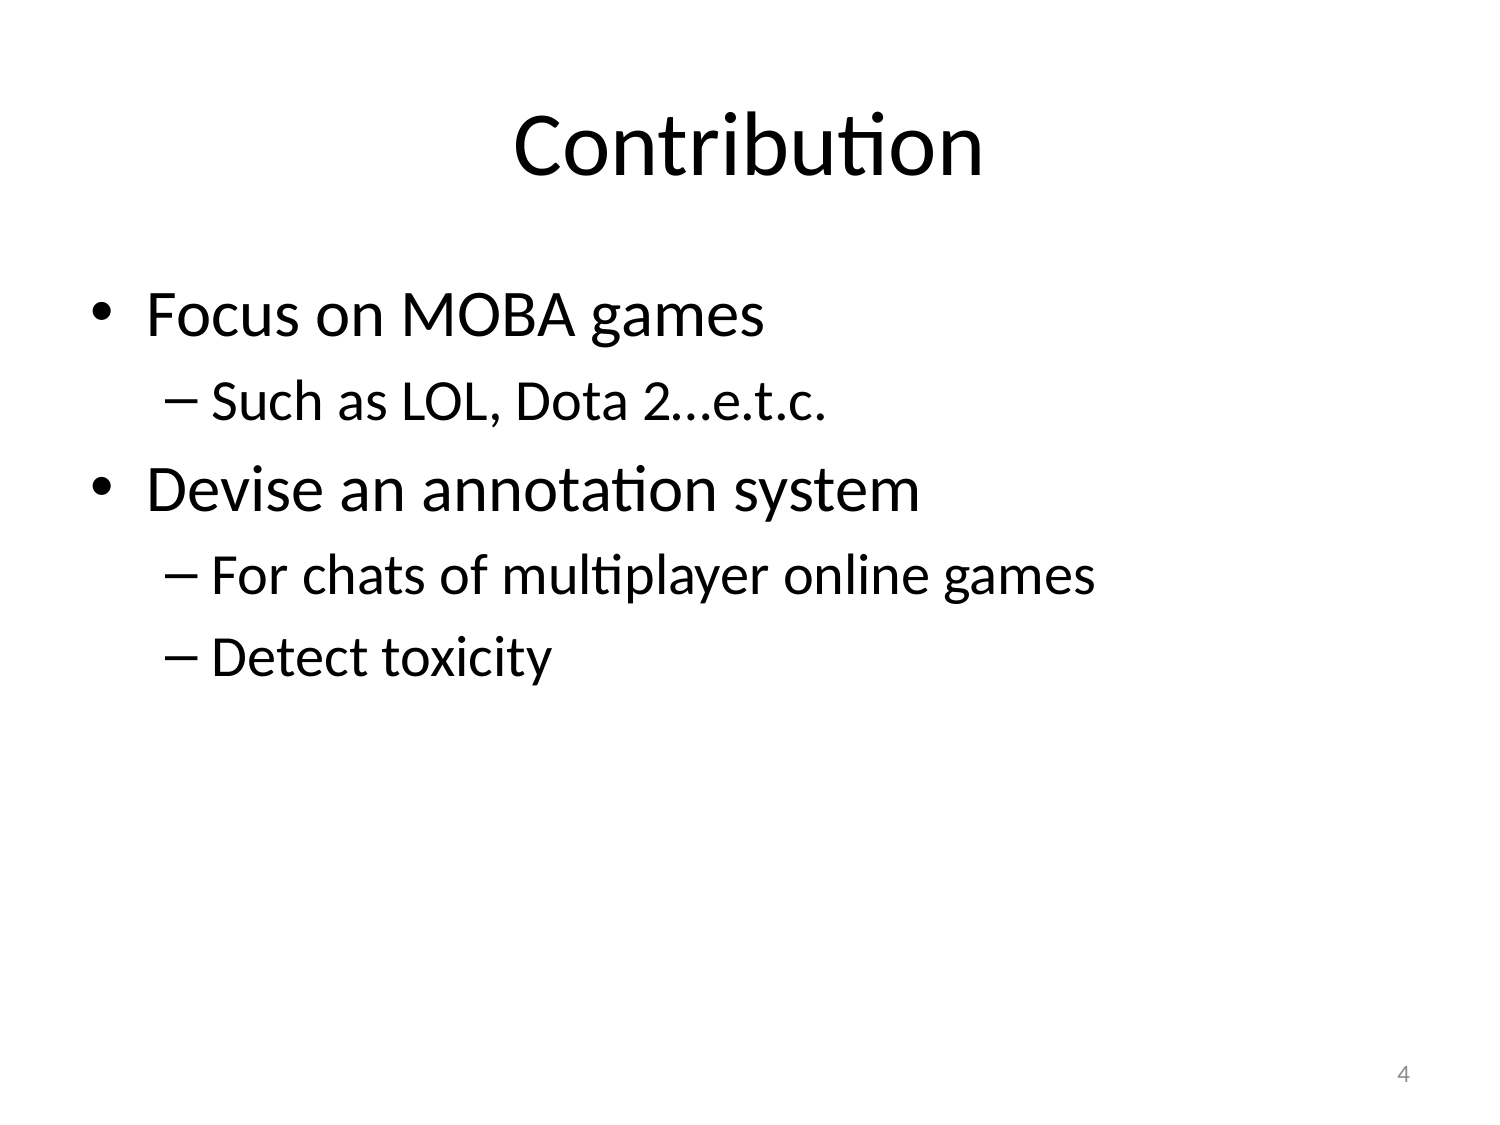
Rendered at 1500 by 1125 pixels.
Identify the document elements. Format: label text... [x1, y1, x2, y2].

slide_number 4 [1074, 1042, 1425, 1103]
list Focus on MOBA games Such as LOL, Dota 2…e.t.c. Devise an annotation system For chats of multiplayer online games Detect toxicity [75, 262, 1425, 1005]
title Contribution [75, 45, 1425, 233]
